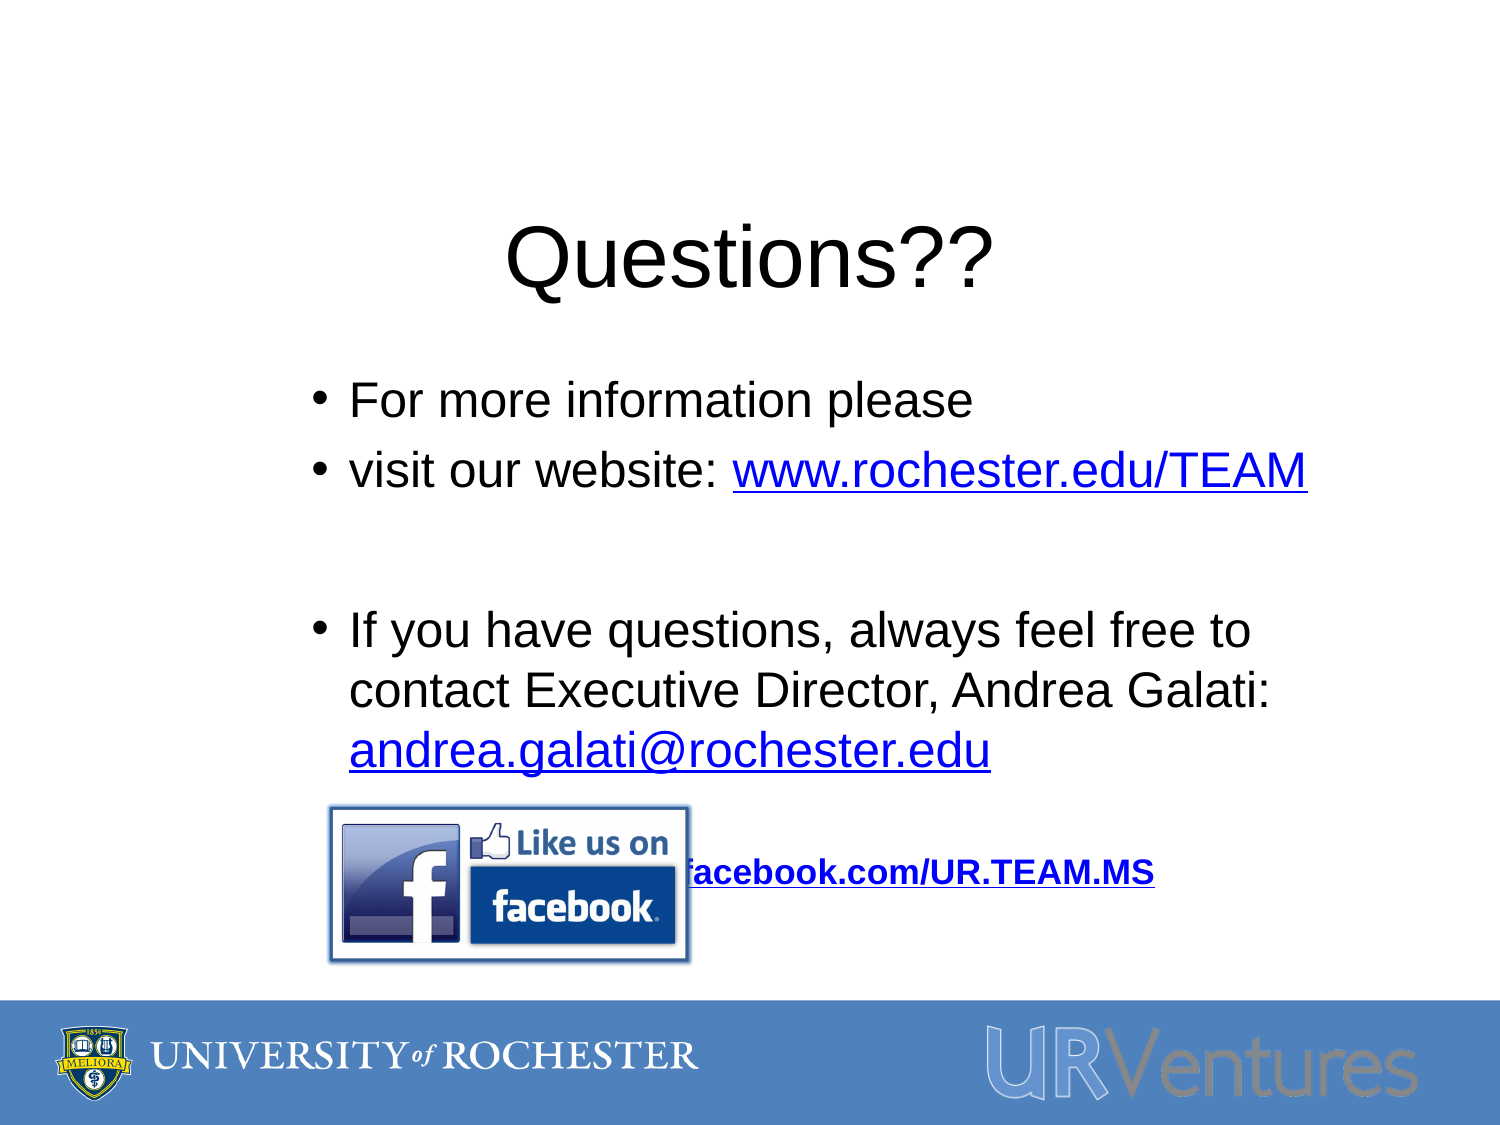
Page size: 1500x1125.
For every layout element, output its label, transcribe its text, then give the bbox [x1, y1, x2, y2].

picture [987, 1025, 1419, 1101]
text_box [0, 1000, 1500, 1125]
list For more information please visit our website: www.rochester.edu/TEAM If you have questions, always feel free to contact Executive Director, Andrea Galati: andrea.galati@rochester.edu [146, 360, 1354, 914]
title Questions?? [146, 188, 1354, 317]
picture [322, 799, 698, 971]
text_box facebook.com/UR.TEAM.MS [702, 843, 1269, 897]
